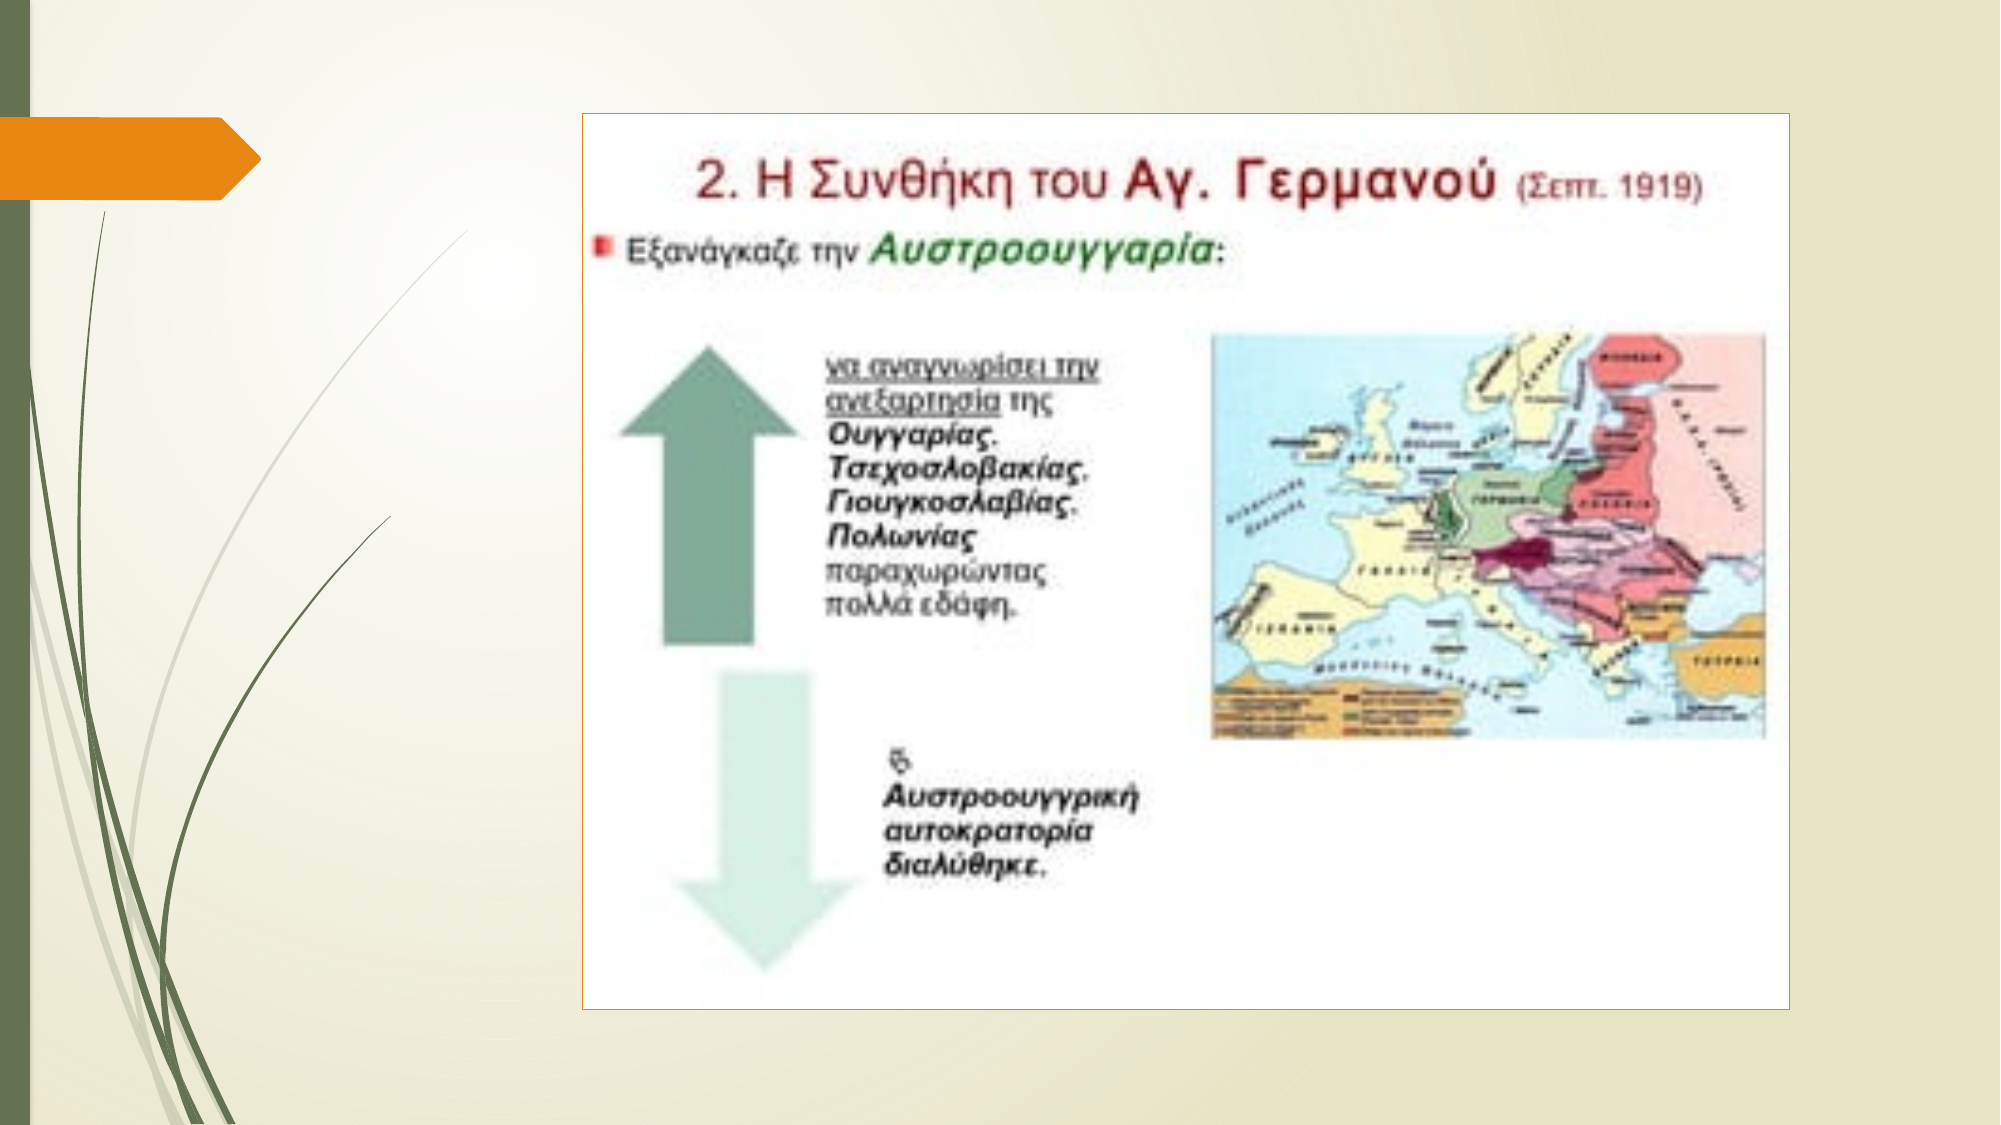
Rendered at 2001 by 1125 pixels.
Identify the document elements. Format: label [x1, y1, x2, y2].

picture [582, 113, 1791, 1010]
